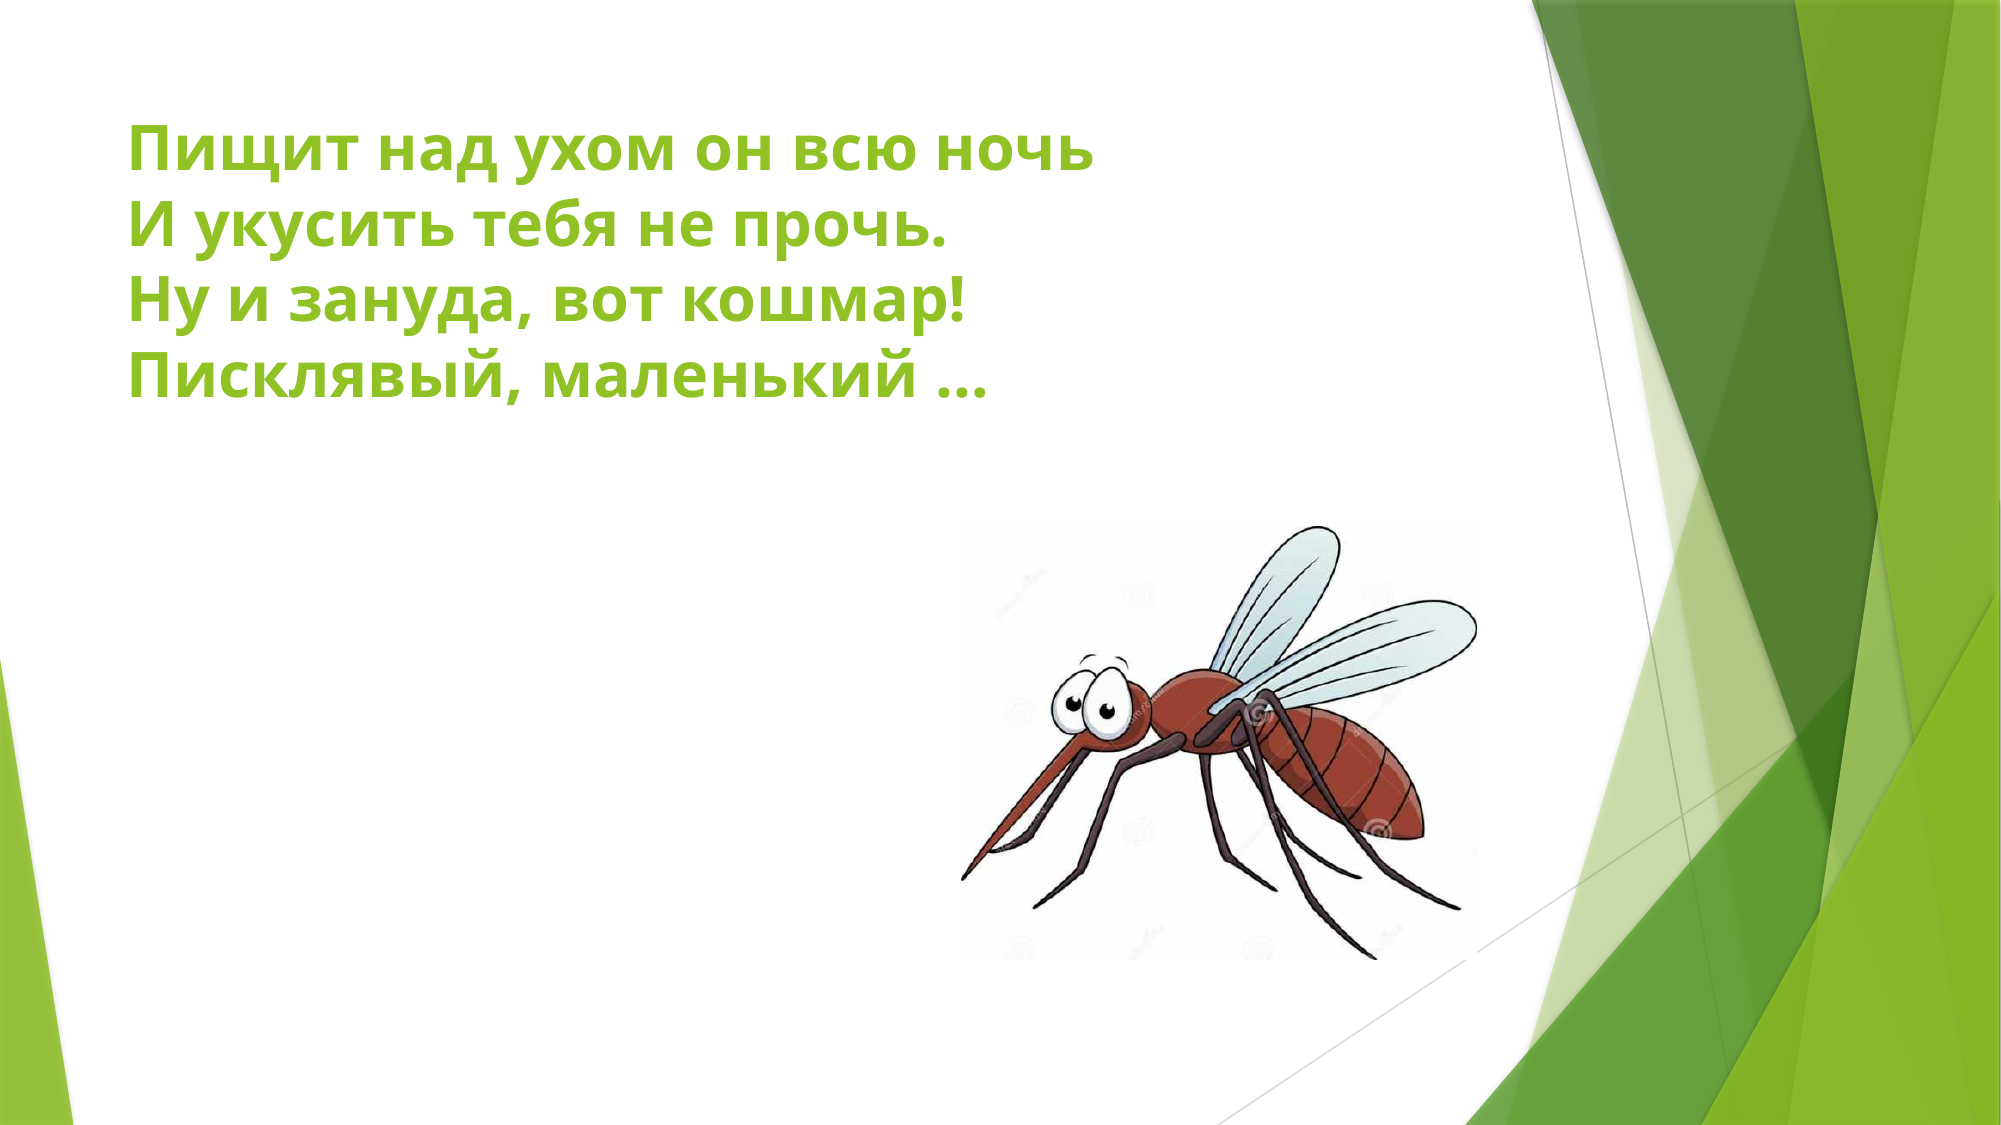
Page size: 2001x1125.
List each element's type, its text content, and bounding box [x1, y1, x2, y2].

title Пищит над ухом он всю ночь И укусить тебя не прочь. Ну и зануда, вот кошмар! Писклявый, маленький … [111, 99, 1135, 465]
picture [960, 525, 1477, 961]
